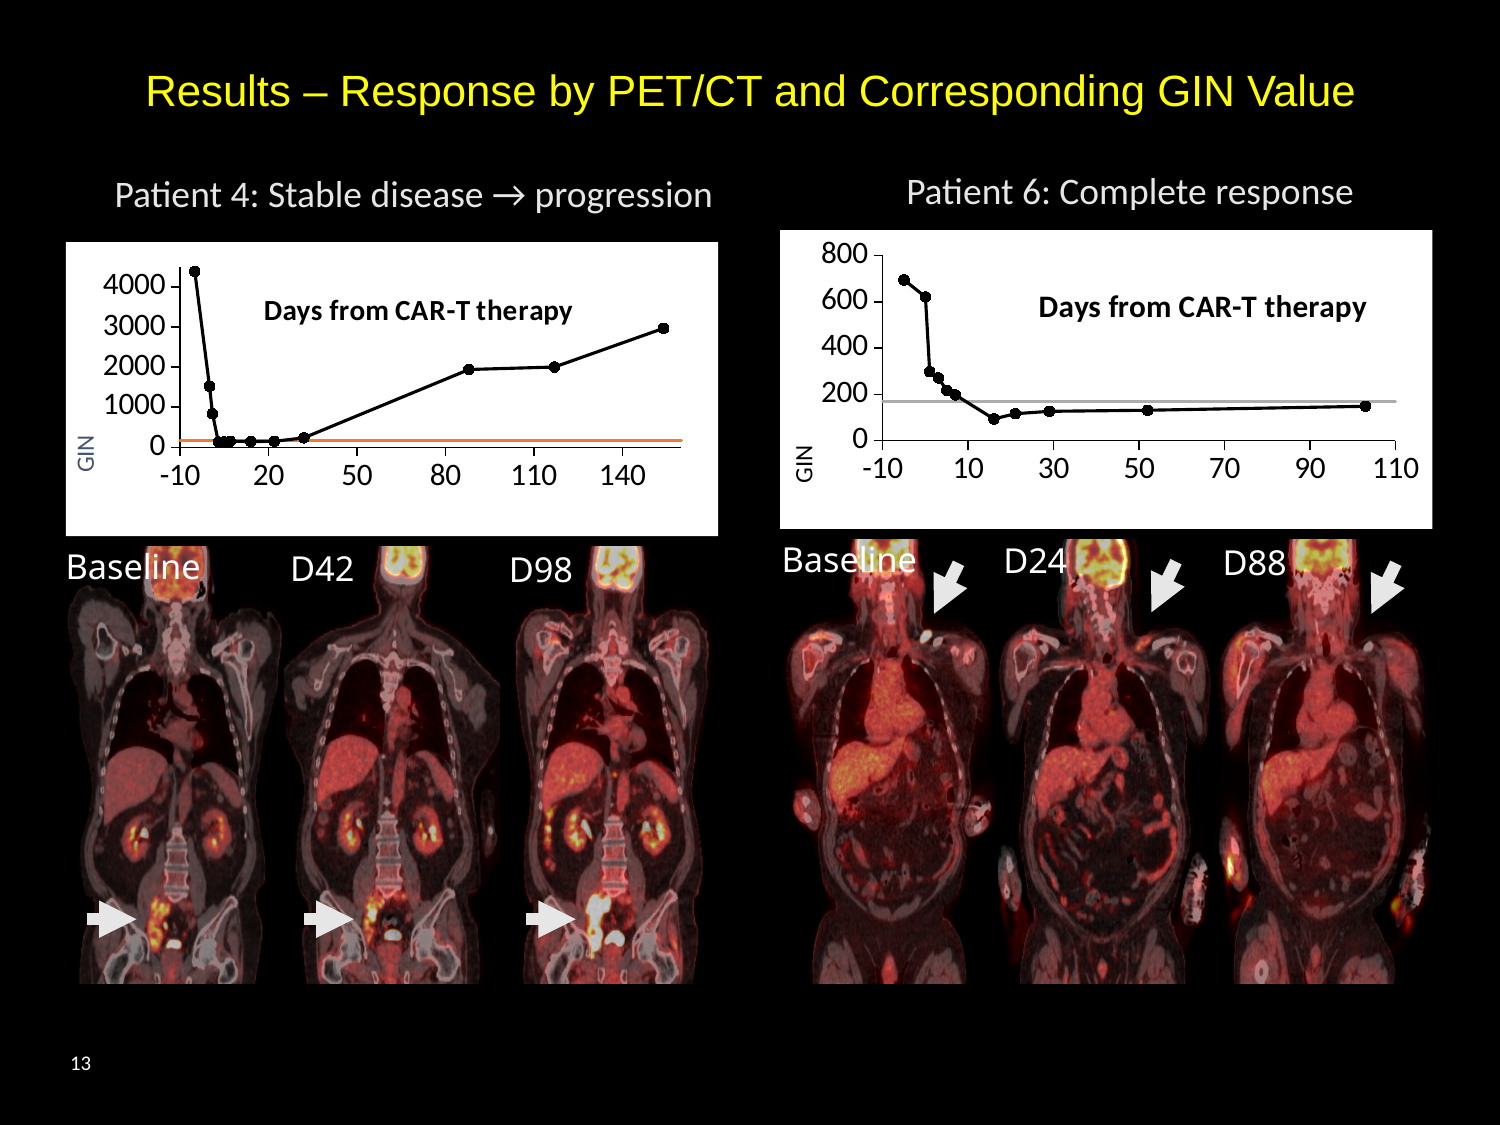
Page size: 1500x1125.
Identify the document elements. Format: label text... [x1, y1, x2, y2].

slide_number 13 [70, 1032, 123, 1092]
title Results – Response by PET/CT and Corresponding GIN Value [130, 0, 1500, 96]
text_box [776, 230, 1433, 984]
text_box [60, 241, 719, 984]
text_box Patient 4: Stable disease → progression [99, 162, 729, 223]
text_box Patient 6: Complete response [891, 159, 1370, 220]
